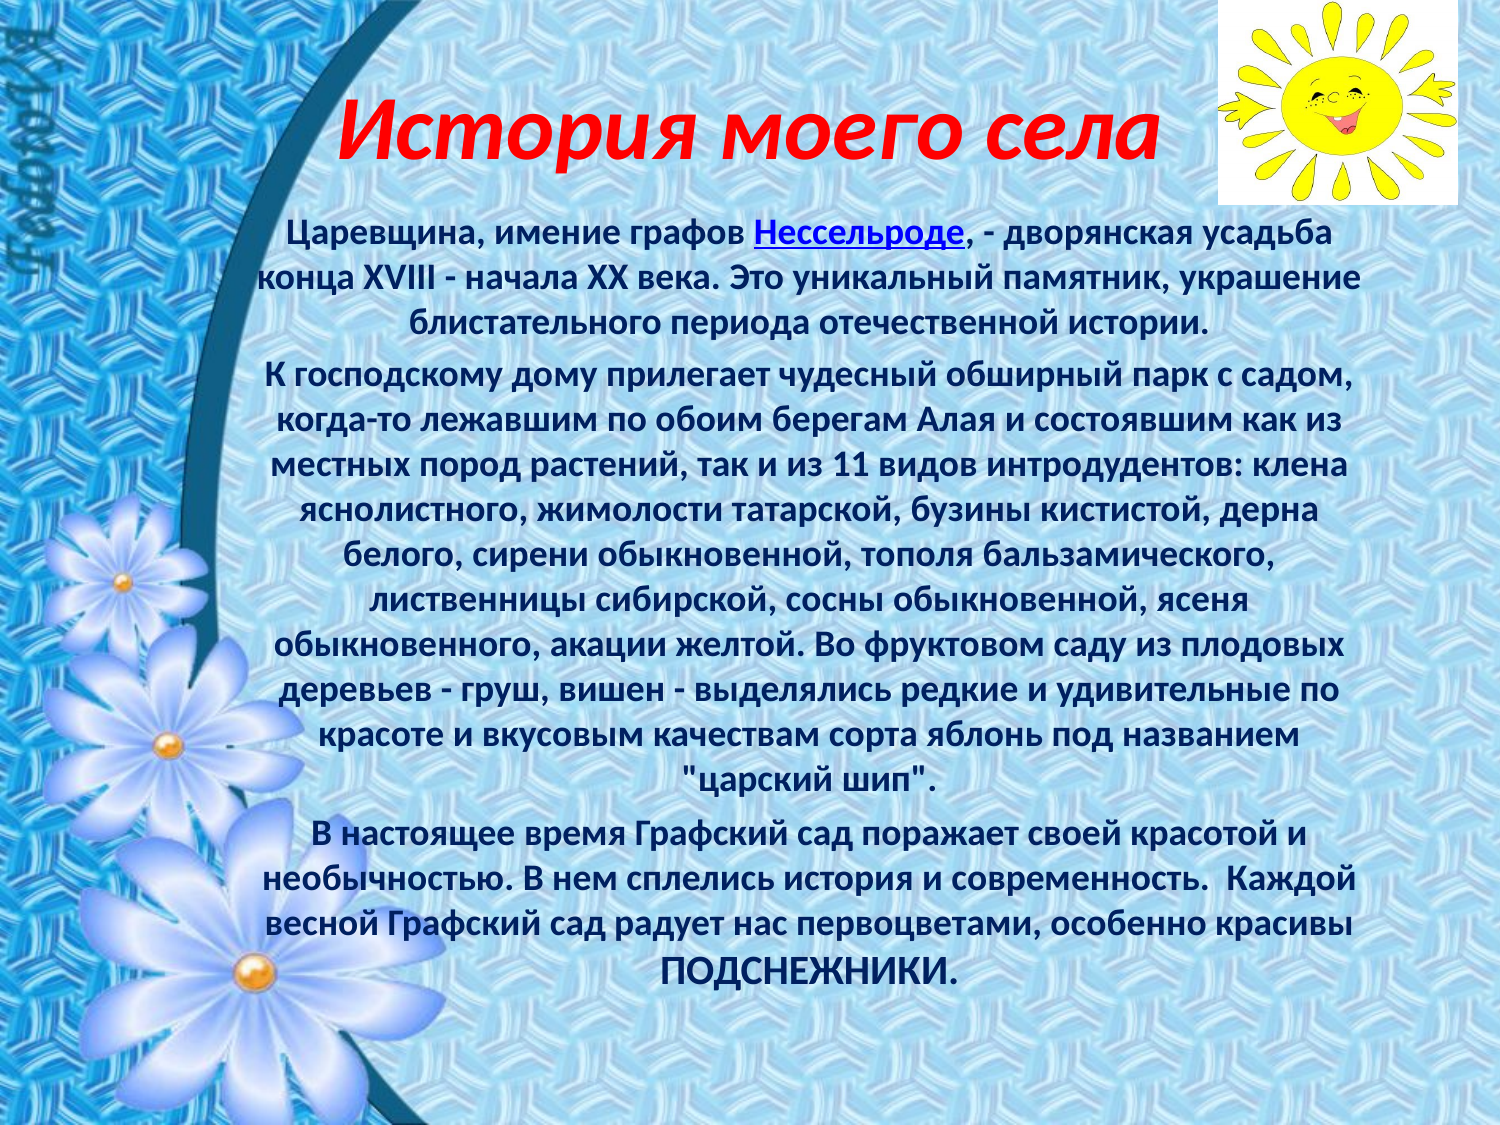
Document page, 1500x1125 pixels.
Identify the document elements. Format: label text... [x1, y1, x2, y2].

subtitle Царевщина, имение графов Нессельроде, - дворянская усадьба конца XVIII - начала XX века. Это уникальный памятник, украшение блистательного периода отечественной истории. К господскому дому прилегает чудесный обширный парк с садом, когда-то лежавшим по обоим берегам Алая и состоявшим как из местных пород растений, так и из 11 видов интродудентов: клена яснолистного, жимолости татарской, бузины кистистой, дерна белого, сирени обыкновенной, тополя бальзамического, лиственницы сибирской, сосны обыкновенной, ясеня обыкновенного, акации желтой. Во фруктовом саду из плодовых деревьев - груш, вишен - выделялись редкие и удивительные по красоте и вкусовым качествам сорта яблонь под названием "царский шип". В настоящее время Графский сад поражает своей красотой и необычностью. В нем сплелись история и современность. Каждой весной Графский сад радует нас первоцветами, особенно красивы ПОДСНЕЖНИКИ. [224, 198, 1395, 1008]
picture [0, 0, 1500, 1125]
title История моего села [112, 58, 1213, 188]
